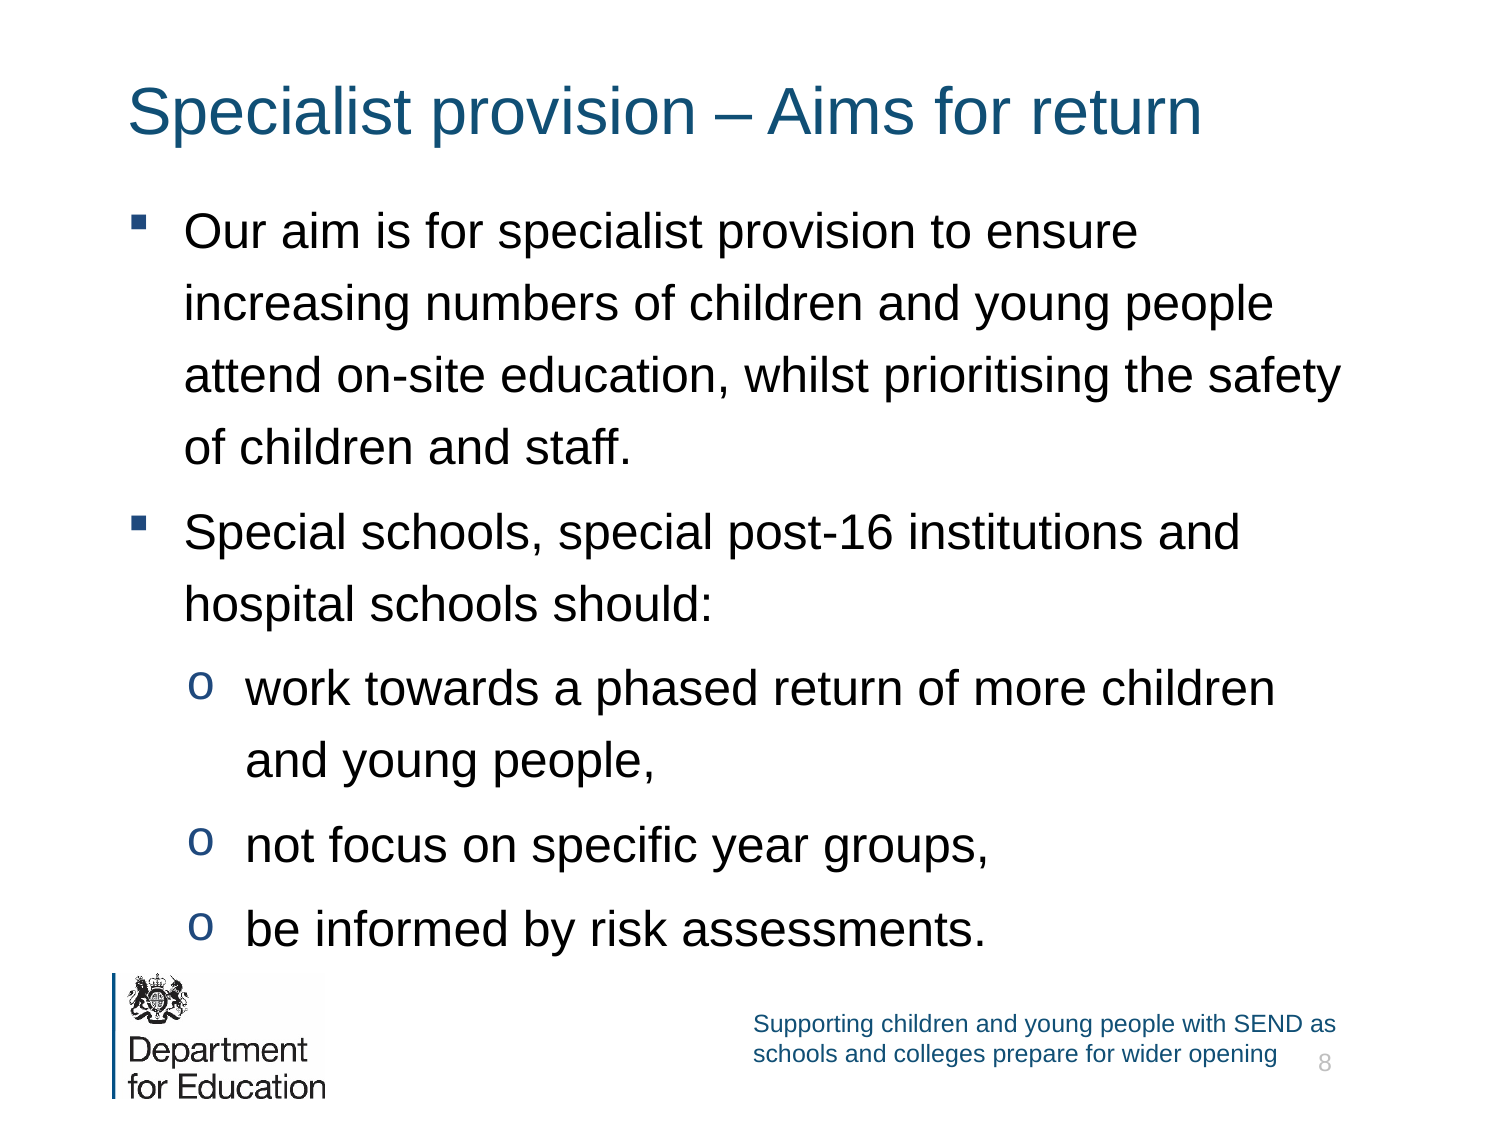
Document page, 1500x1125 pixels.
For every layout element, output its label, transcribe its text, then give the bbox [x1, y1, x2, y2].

title Specialist provision – Aims for return [112, 54, 1388, 161]
picture [112, 973, 325, 1099]
list Our aim is for specialist provision to ensure increasing numbers of children and young people attend on-site education, whilst prioritising the safety of children and staff. Special schools, special post-16 institutions and hospital schools should: work towards a phased return of more children and young people, not focus on specific year groups, be informed by risk assessments. [112, 179, 1388, 948]
text_box Supporting children and young people with SEND as schools and colleges prepare for wider opening [738, 975, 1429, 1099]
